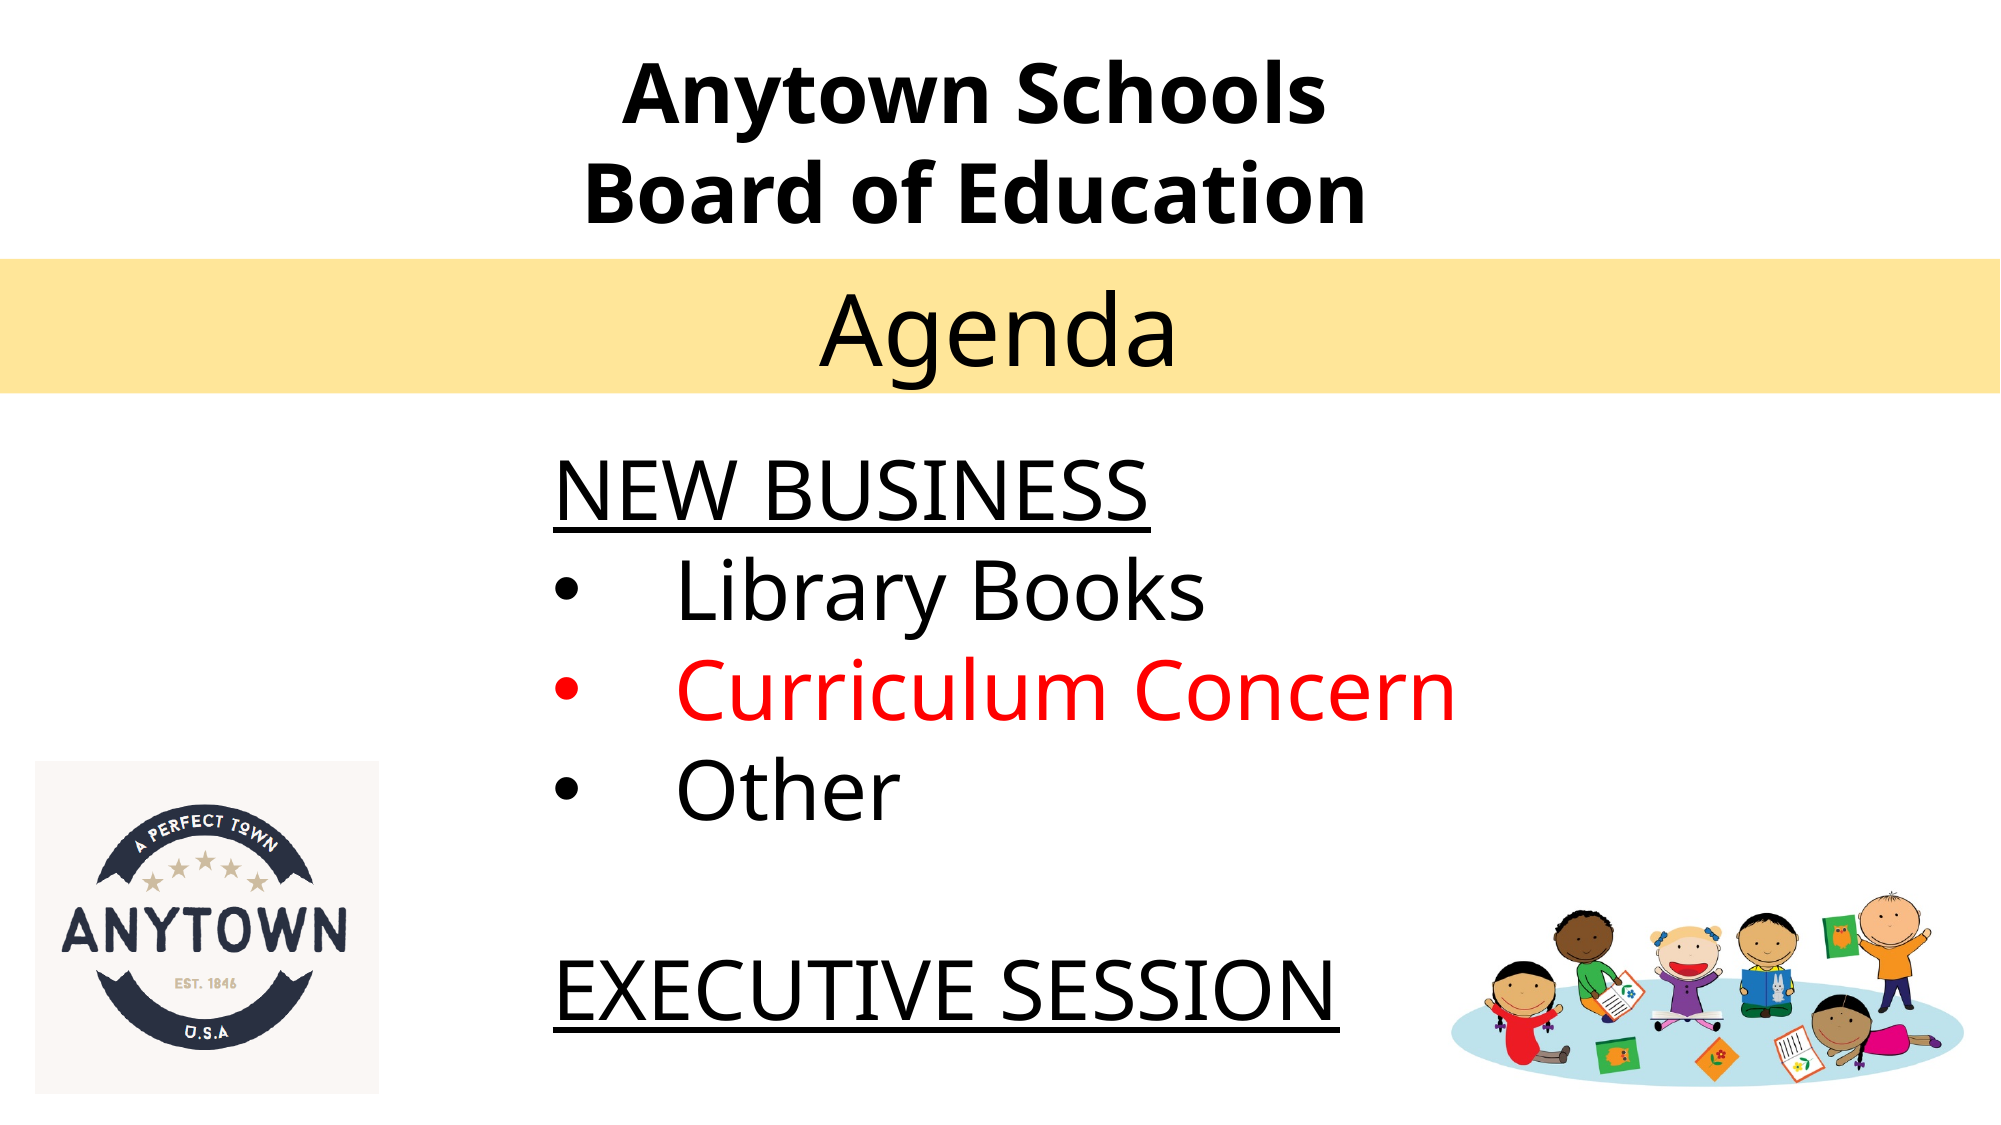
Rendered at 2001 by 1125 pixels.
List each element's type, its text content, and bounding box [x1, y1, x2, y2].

text_box Anytown Schools Board of Education [475, 32, 1476, 248]
text_box NEW BUSINESS Library Books Curriculum Concern Other EXECUTIVE SESSION [537, 429, 1510, 1045]
picture [34, 761, 379, 1094]
picture [1437, 861, 1966, 1106]
text_box Agenda [0, 258, 2000, 394]
